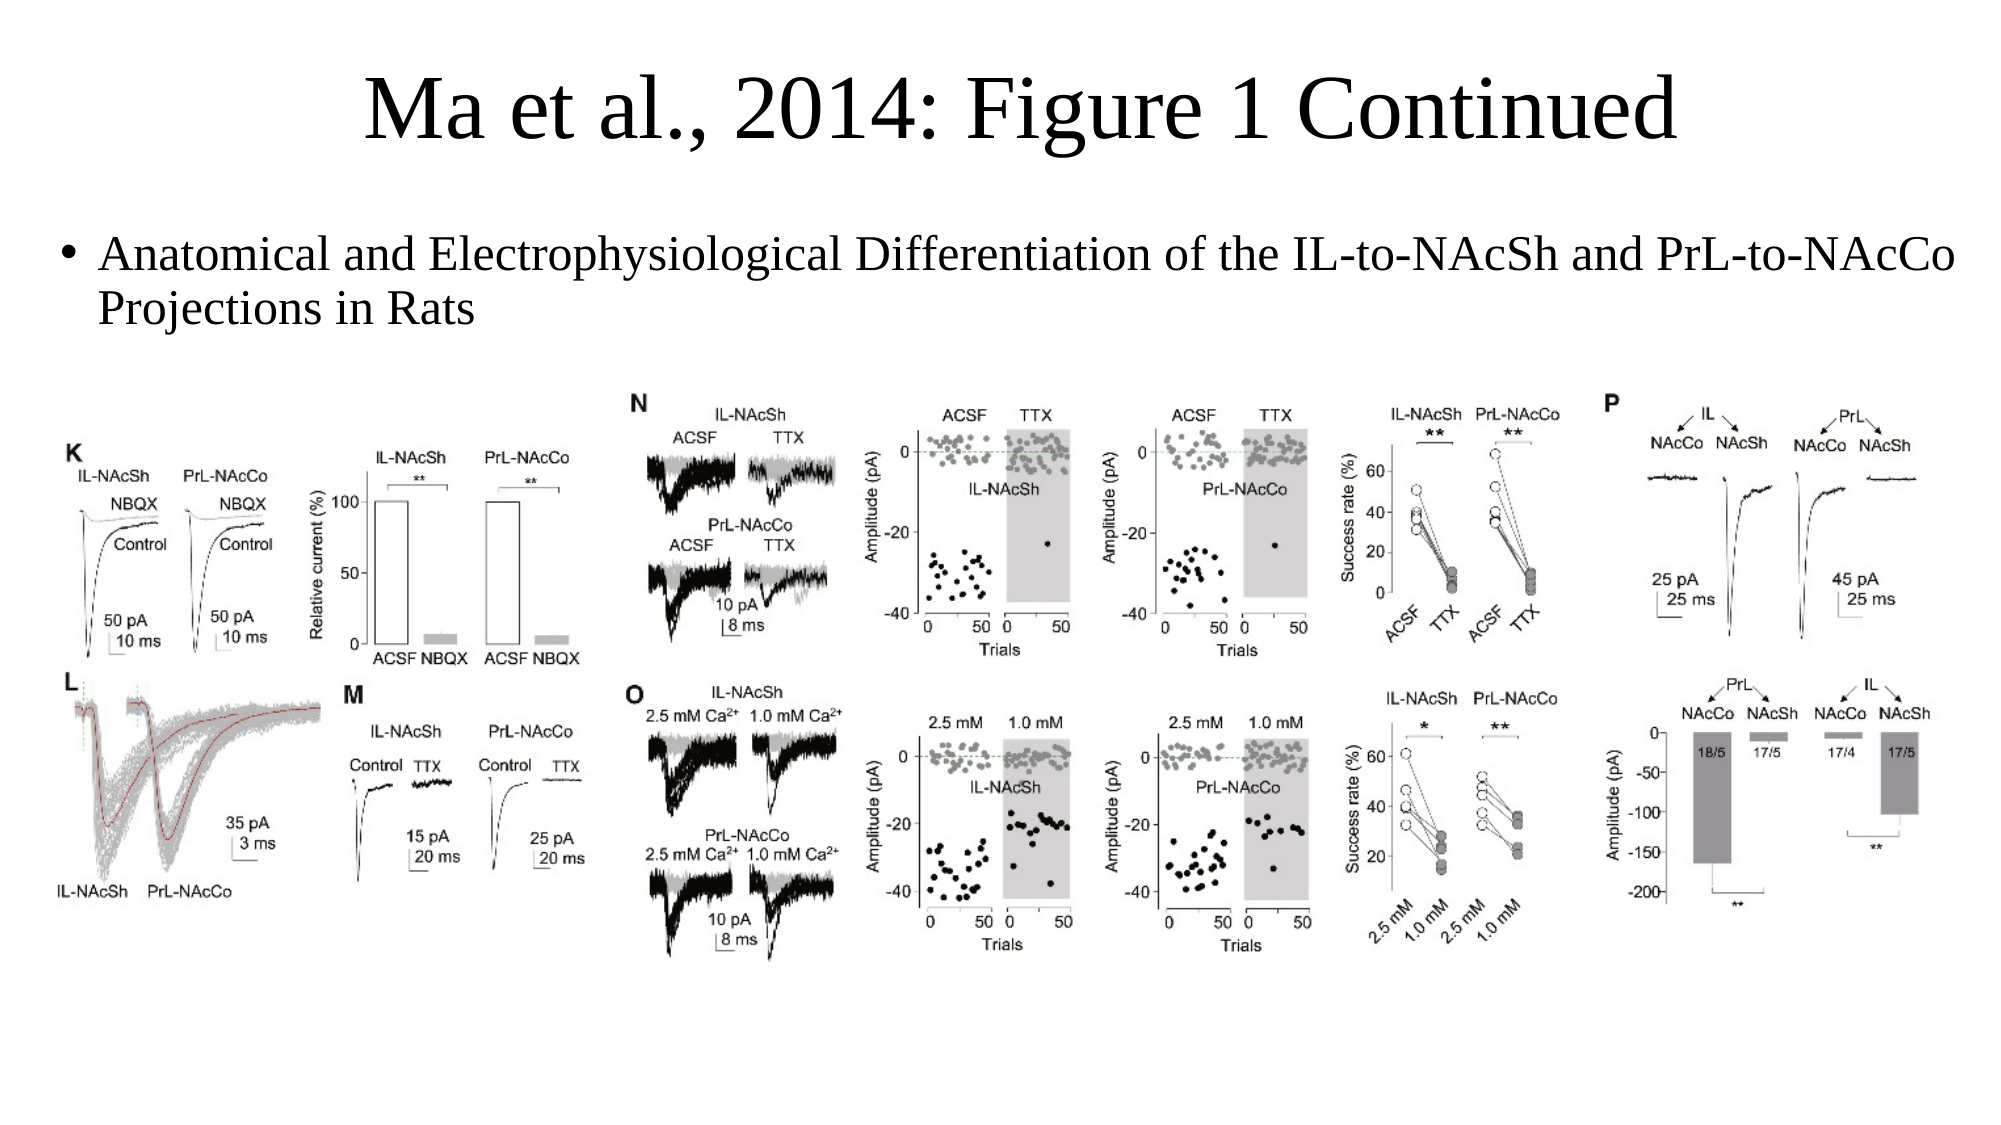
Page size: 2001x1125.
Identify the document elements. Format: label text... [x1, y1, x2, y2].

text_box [47, 383, 1998, 962]
title Ma et al., 2014: Figure 1 Continued [45, 0, 2000, 218]
list Anatomical and Electrophysiological Differentiation of the IL-to-NAcSh and PrL-to-NAcCo Projections in Rats [45, 220, 2000, 1125]
